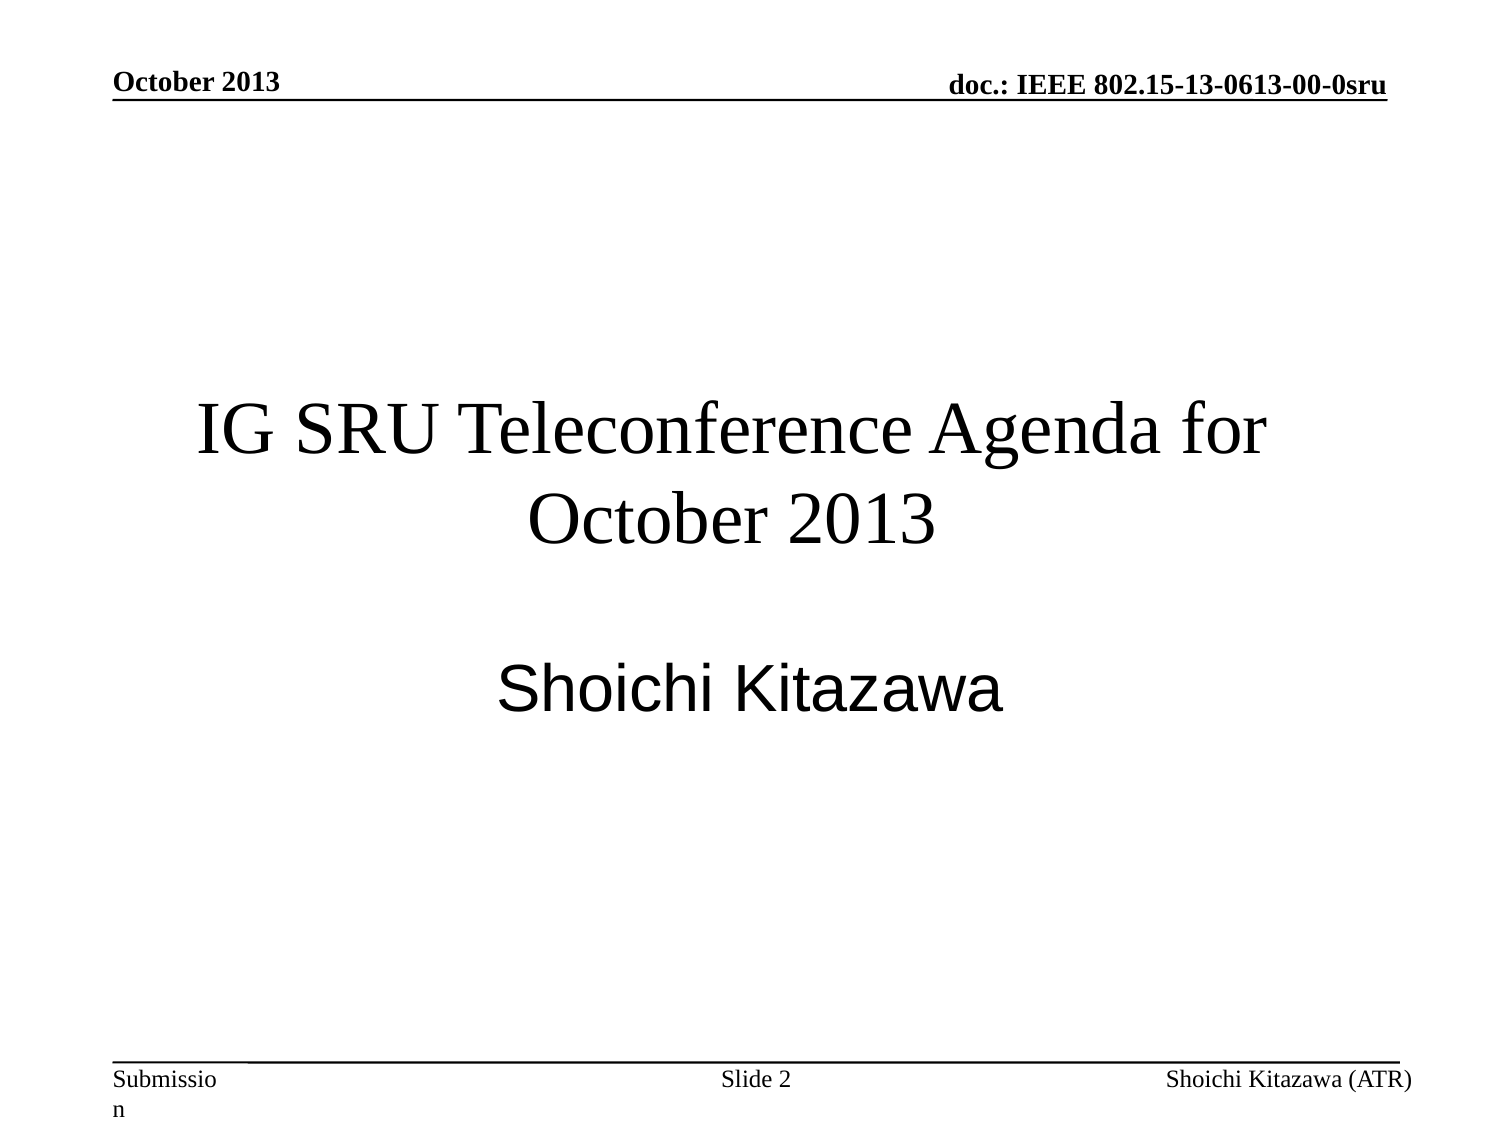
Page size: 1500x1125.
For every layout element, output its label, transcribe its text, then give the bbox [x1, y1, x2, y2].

slide_number Slide 2 [712, 1062, 800, 1093]
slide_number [112, 62, 375, 98]
subtitle Shoichi Kitazawa [225, 637, 1275, 925]
title IG SRU Teleconference Agenda for October 2013 [112, 375, 1353, 563]
footer Shoichi Kitazawa (ATR) [900, 1062, 1413, 1093]
